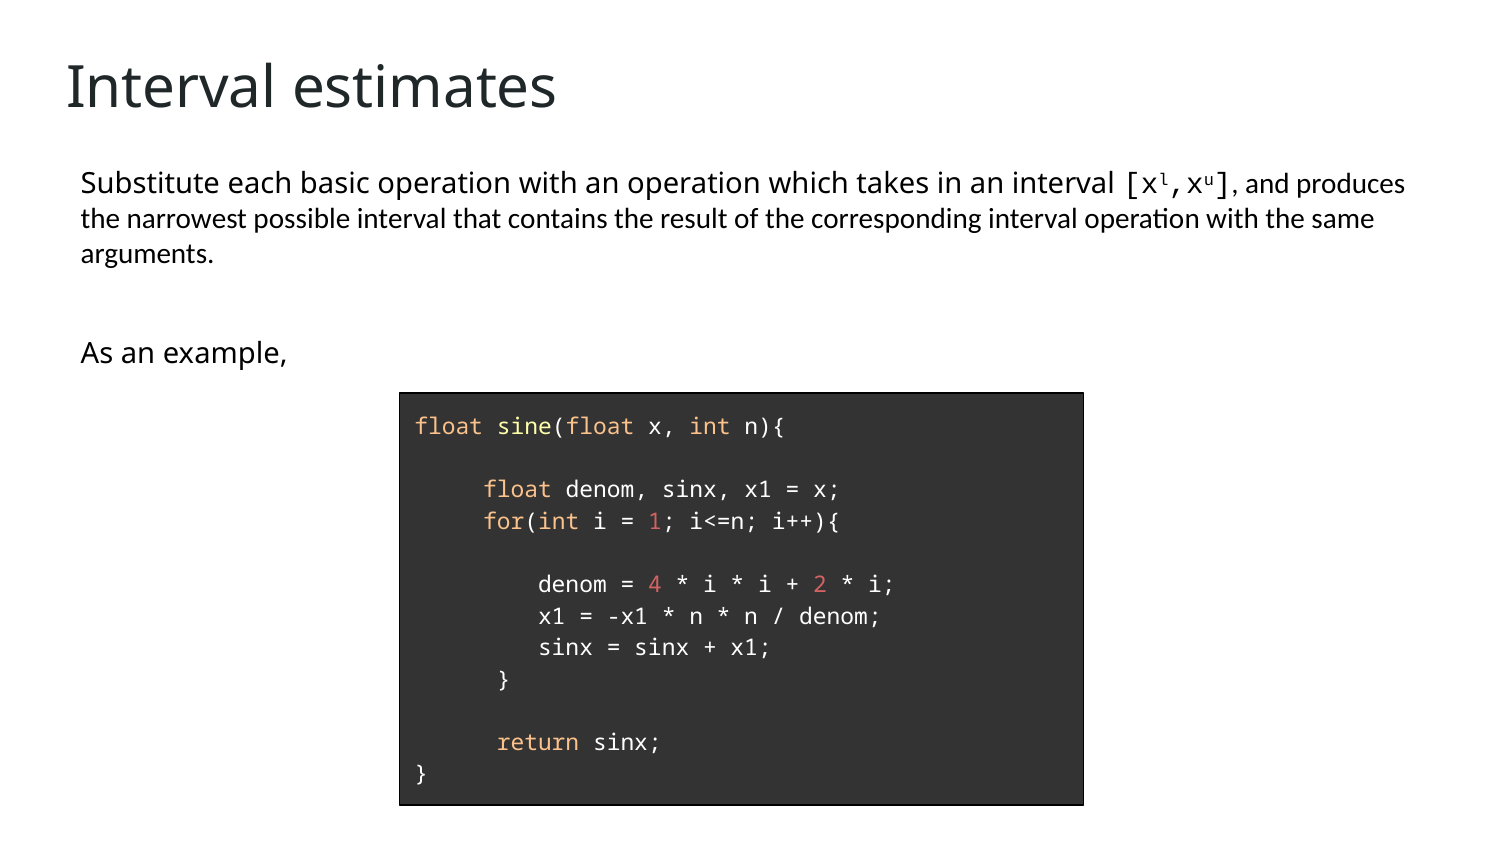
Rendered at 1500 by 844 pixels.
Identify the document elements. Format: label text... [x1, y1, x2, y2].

text_box As an example, [65, 319, 1353, 363]
text_box Substitute each basic operation with an operation which takes in an interval [xl,xu], and produces the narrowest possible interval that contains the result of the corresponding interval operation with the same arguments. [65, 149, 1421, 202]
title Interval estimates [51, 34, 1449, 129]
text_box float sine(float x, int n){ float denom, sinx, x1 = x; for(int i = 1; i<=n; i++){ denom = 4 * i * i + 2 * i; x1 = -x1 * n * n / denom; sinx = sinx + x1; } return sinx; } [399, 392, 1084, 806]
